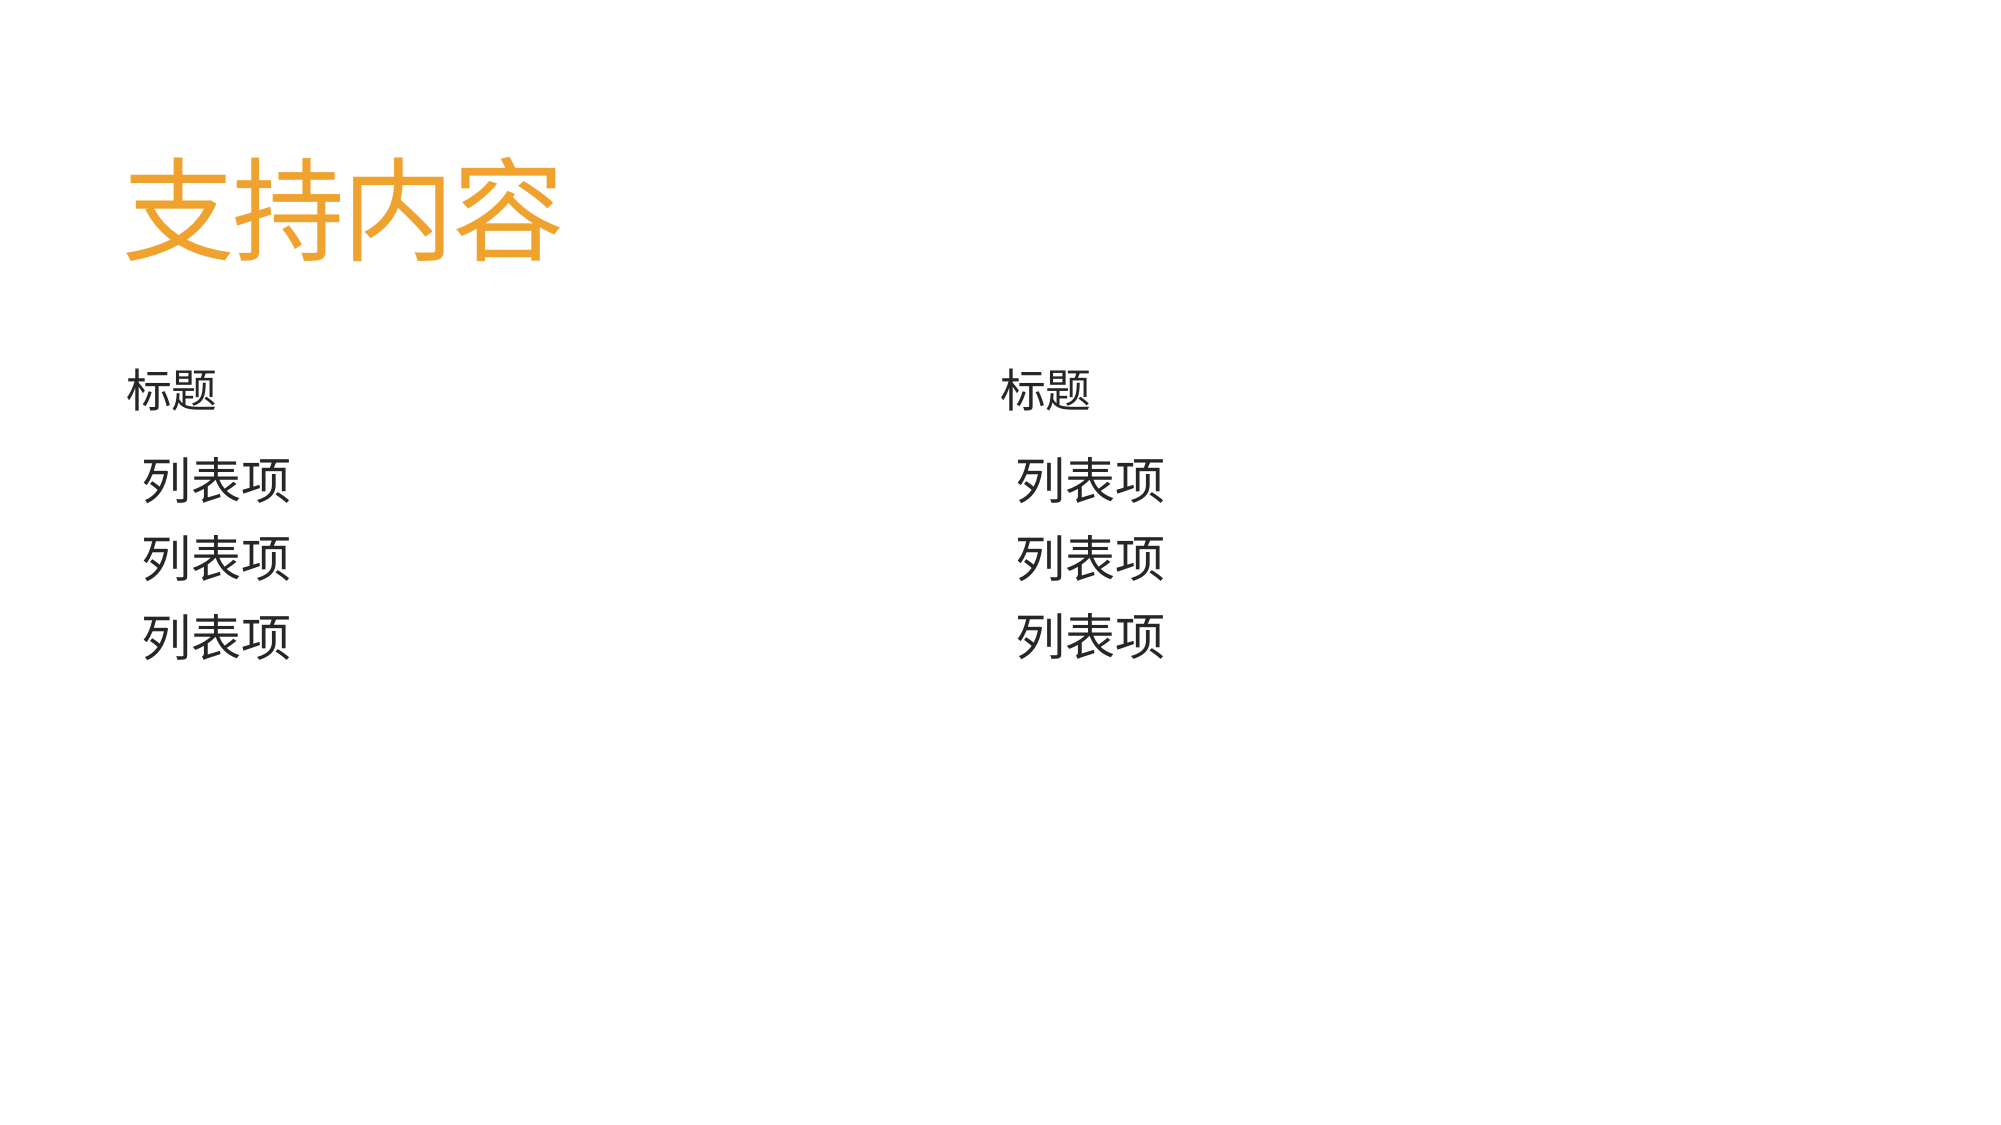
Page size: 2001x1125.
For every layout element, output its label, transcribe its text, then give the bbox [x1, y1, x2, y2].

list 列表项 列表项 列表项 [985, 451, 1751, 977]
list 列表项 列表项 列表项 [111, 451, 876, 977]
list 标题 [985, 334, 1751, 451]
title 支持内容 [107, 81, 1875, 354]
list 标题 [111, 334, 876, 451]
